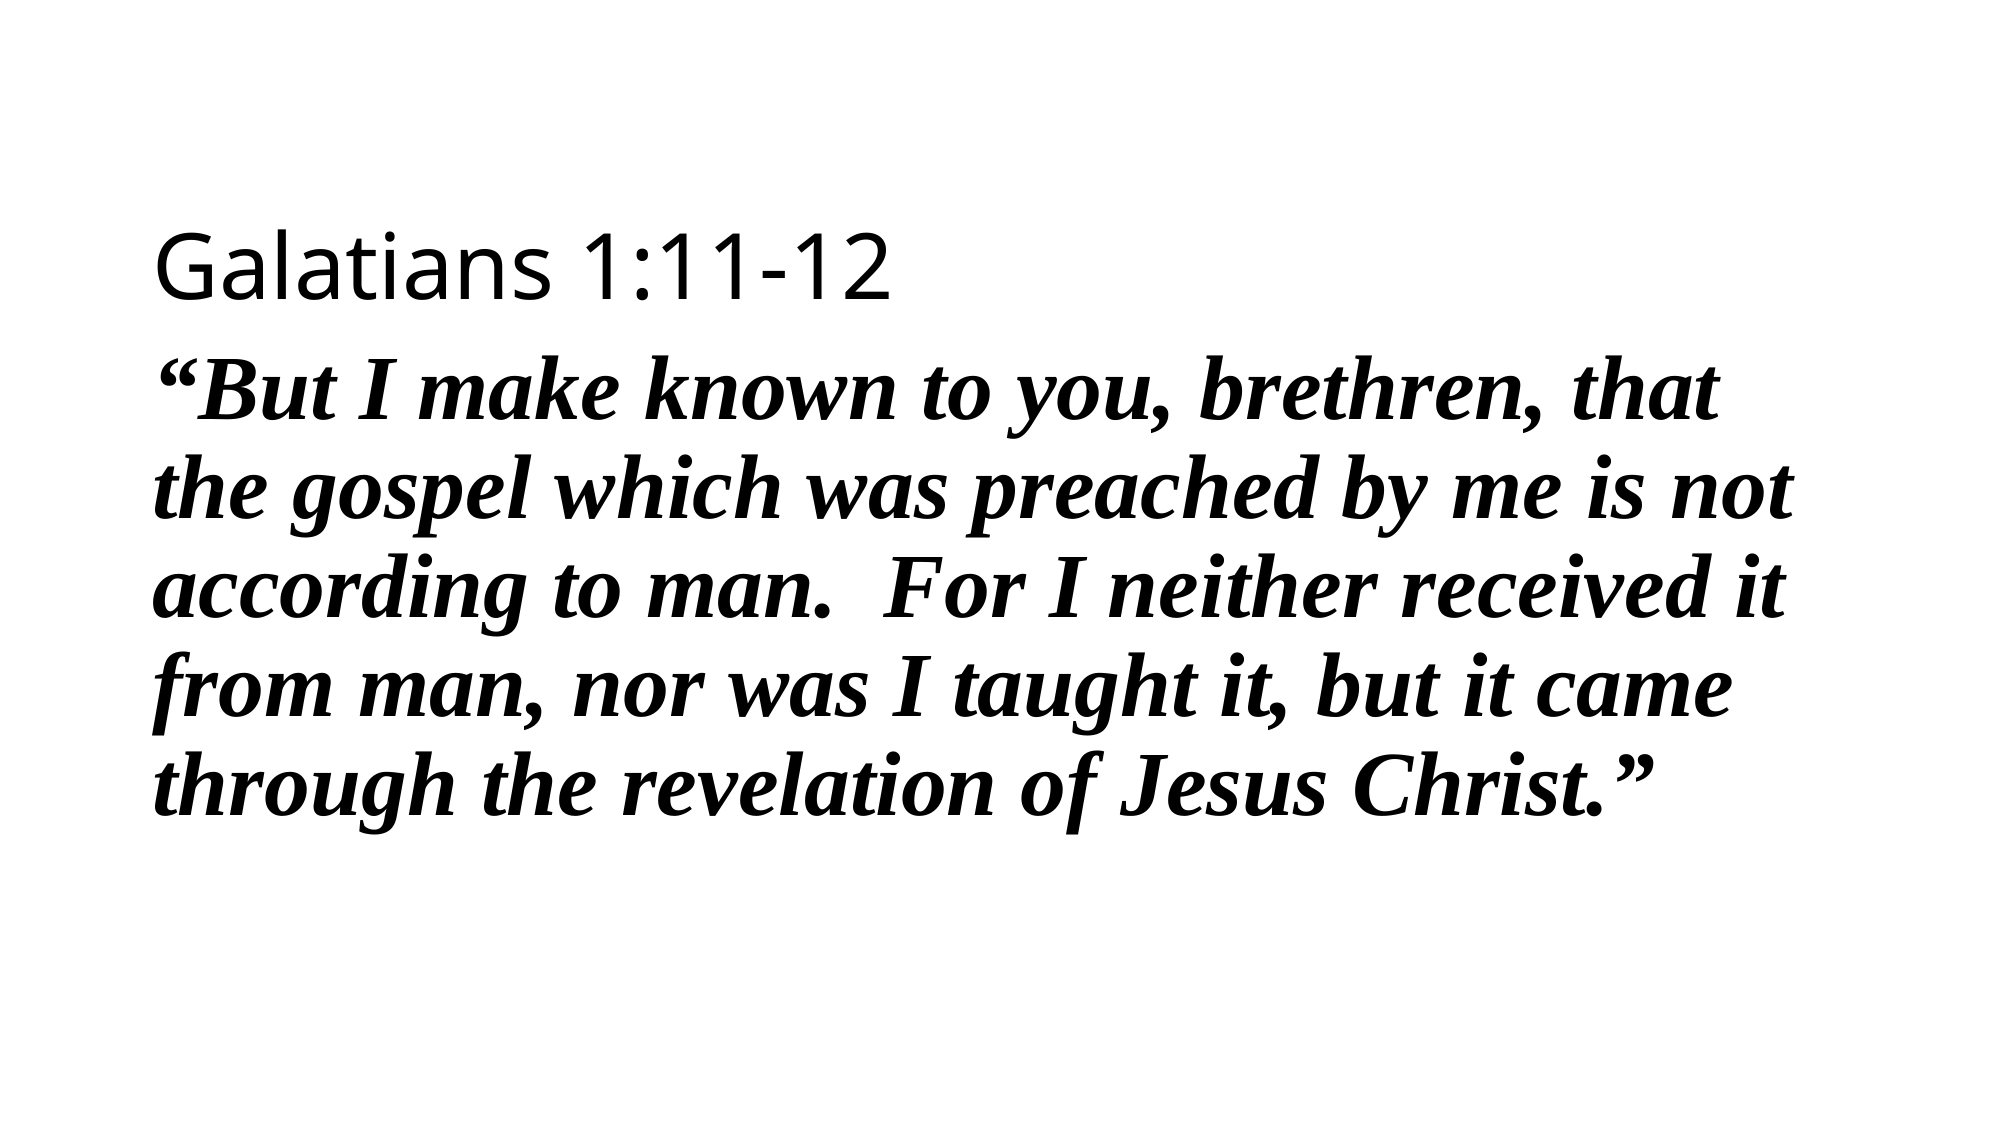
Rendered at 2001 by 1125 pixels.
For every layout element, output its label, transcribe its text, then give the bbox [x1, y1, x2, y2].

list Galatians 1:11-12 “But I make known to you, brethren, that the gospel which was preached by me is not according to man. For I neither received it from man, nor was I taught it, but it came through the revelation of Jesus Christ.” [137, 82, 1863, 1014]
